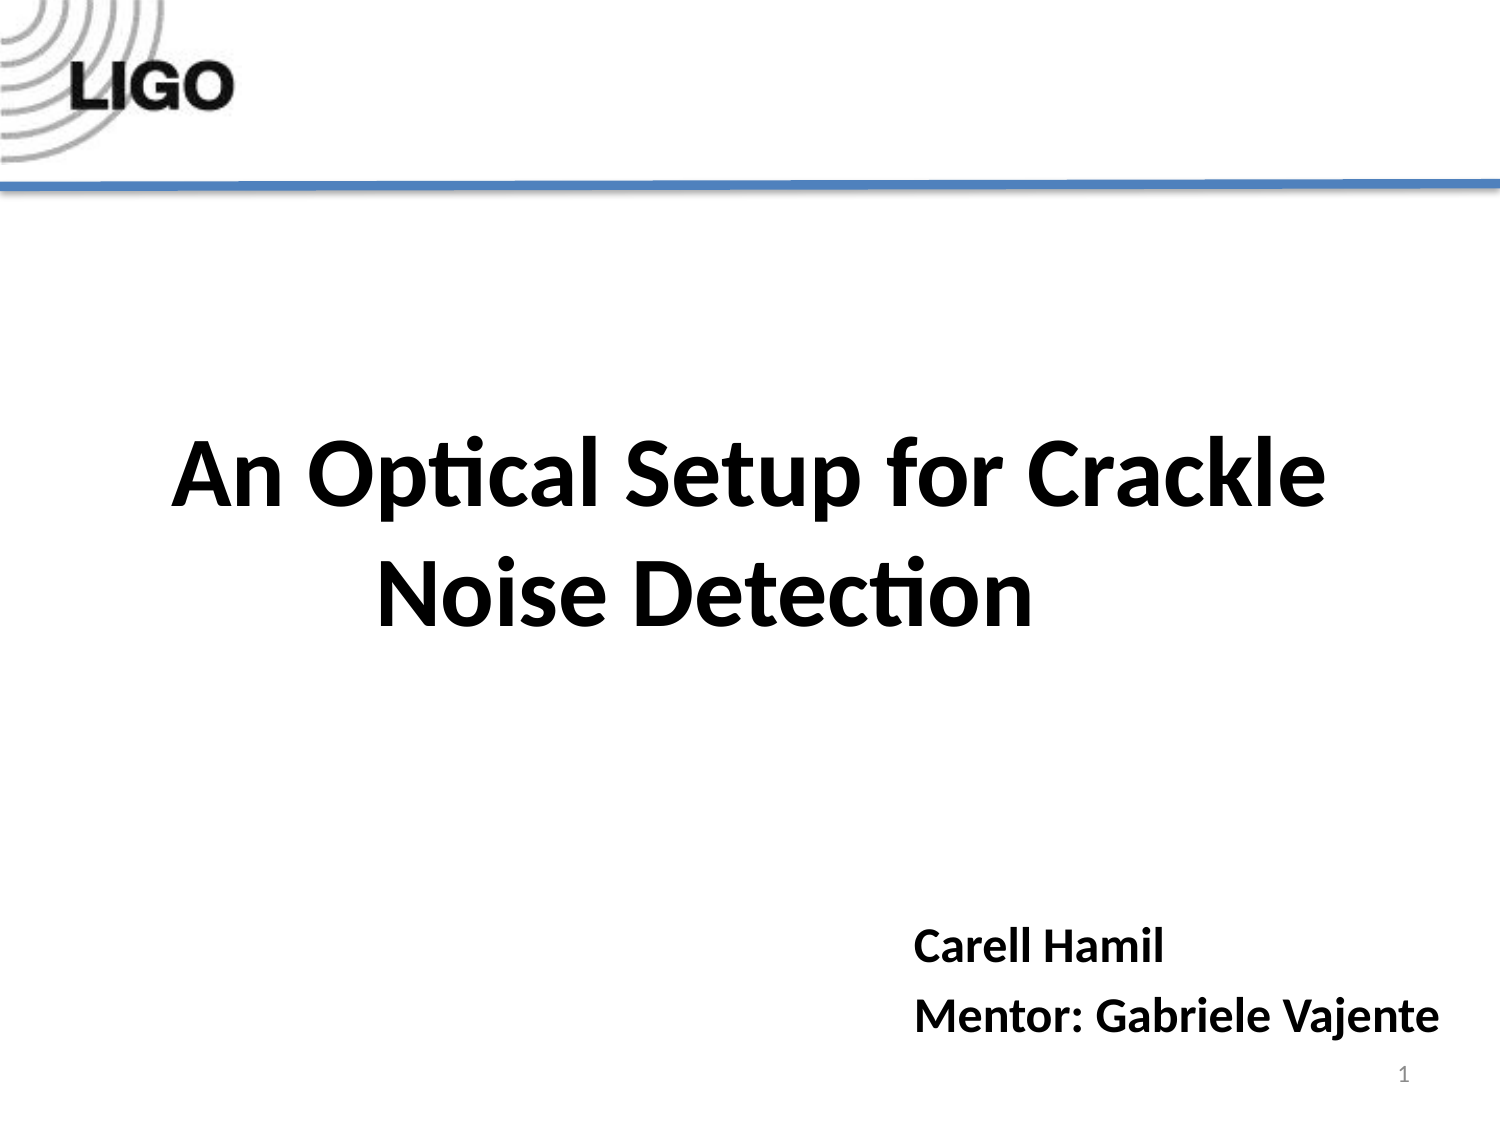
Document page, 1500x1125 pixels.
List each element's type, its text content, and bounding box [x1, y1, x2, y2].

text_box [0, 183, 1500, 187]
picture [0, 0, 242, 165]
subtitle Carell Hamil Mentor: Gabriele Vajente [899, 905, 1481, 1093]
title An Optical Setup for Crackle Noise Detection [112, 405, 1388, 647]
slide_number 1 [1074, 1042, 1425, 1103]
